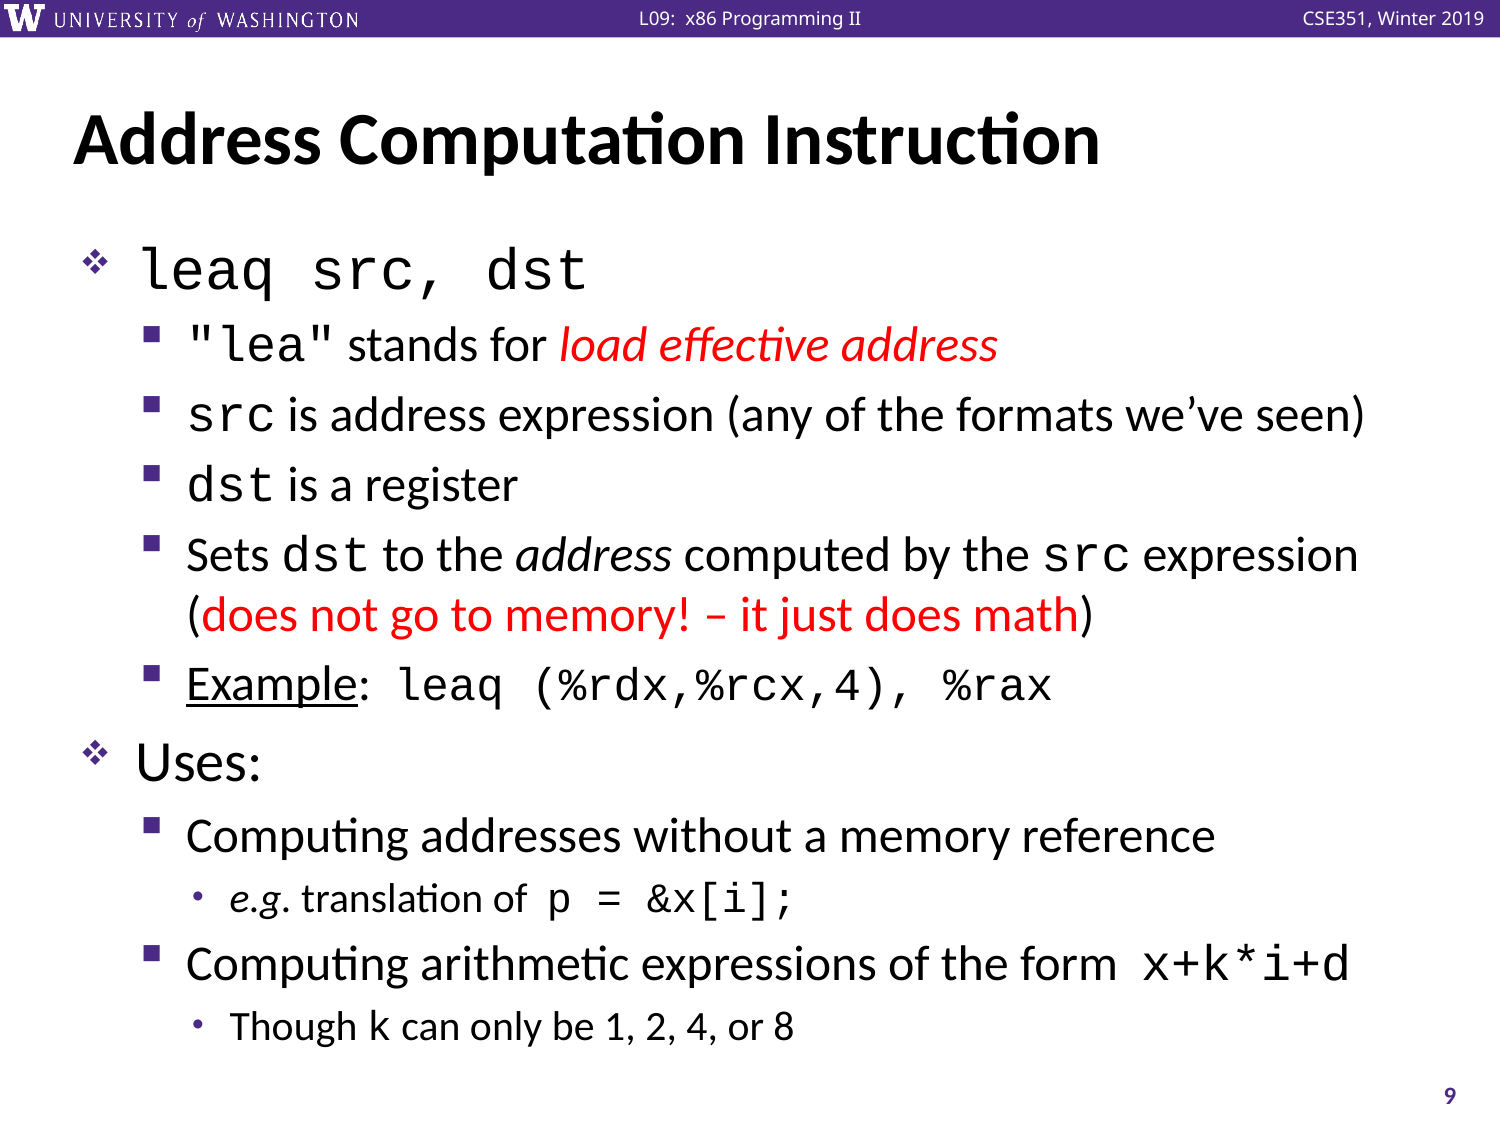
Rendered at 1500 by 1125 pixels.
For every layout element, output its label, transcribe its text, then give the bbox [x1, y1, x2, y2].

slide_number 9 [1400, 1065, 1500, 1125]
list leaq src, dst "lea" stands for load effective address src is address expression (any of the formats we’ve seen) dst is a register Sets dst to the address computed by the src expression (does not go to memory! – it just does math) Example: leaq (%rdx,%rcx,4), %rax Uses: Computing addresses without a memory reference e.g. translation of p = &x[i]; Computing arithmetic expressions of the form x+k*i+d Though k can only be 1, 2, 4, or 8 [64, 223, 1438, 1040]
picture [4, 4, 358, 32]
title Address Computation Instruction [58, 71, 1438, 197]
